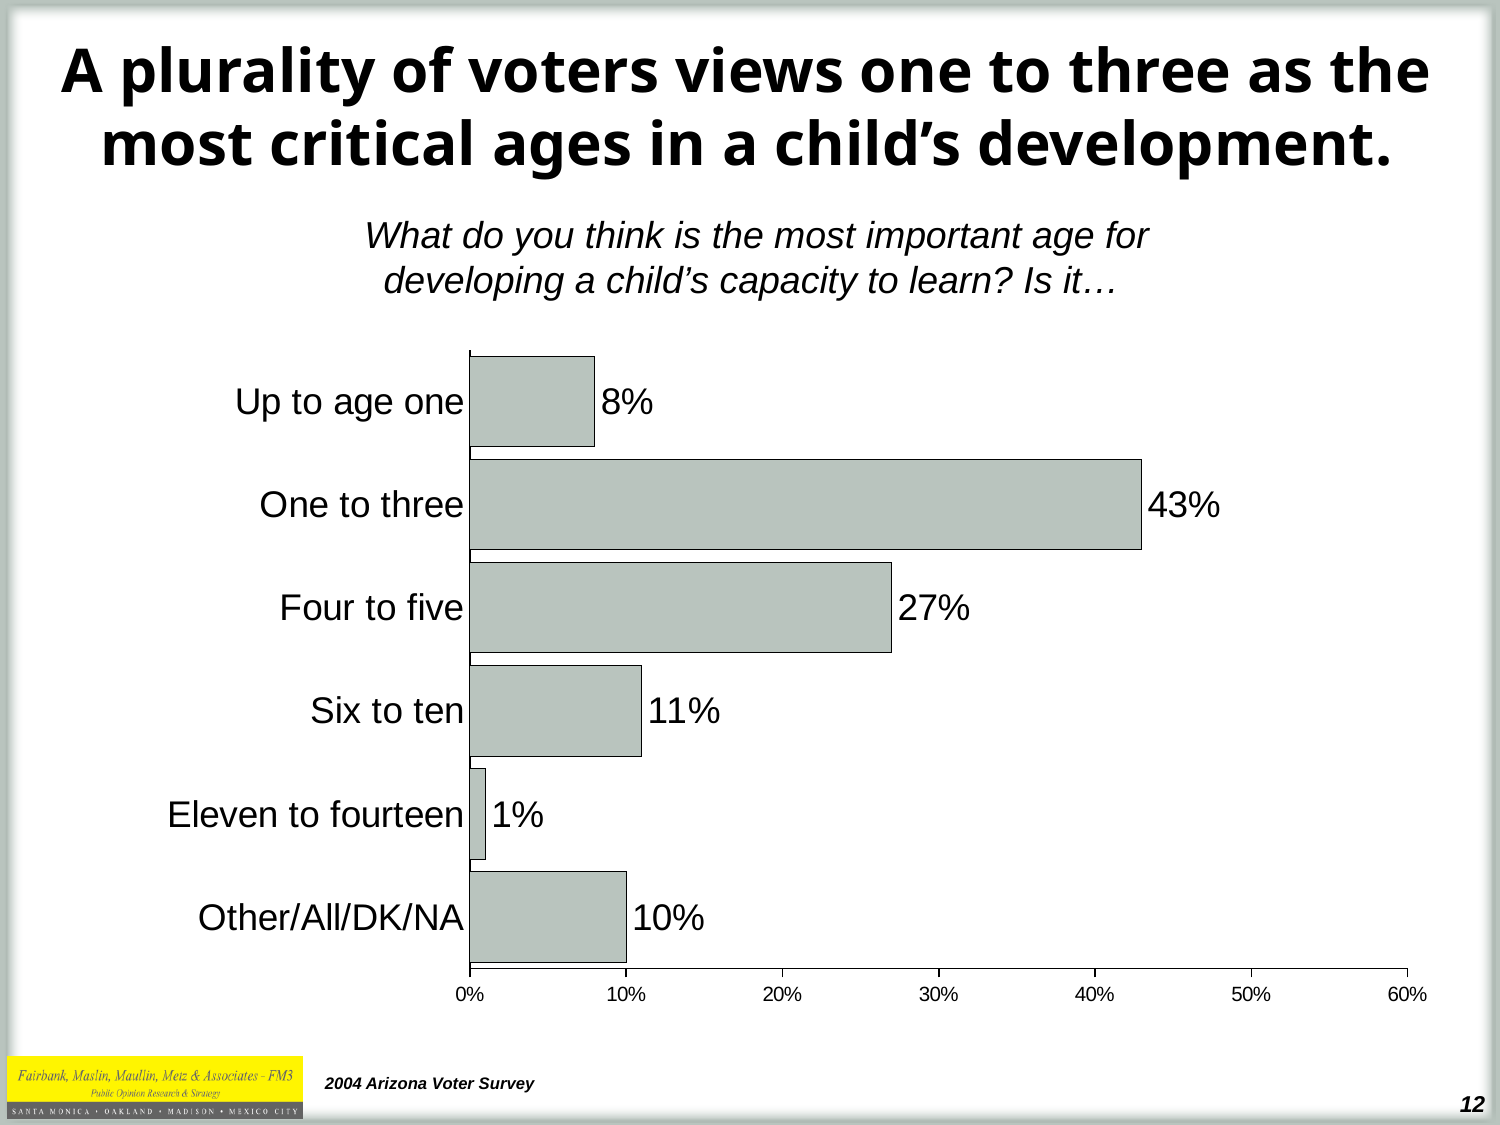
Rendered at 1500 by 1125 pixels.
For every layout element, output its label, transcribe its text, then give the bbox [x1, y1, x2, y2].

chart [48, 346, 1429, 1007]
text_box What do you think is the most important age for developing a child’s capacity to learn? Is it… [275, 213, 1239, 309]
title A plurality of voters views one to three as the most critical ages in a child’s development. [24, 25, 1470, 213]
picture [7, 1056, 303, 1119]
list 2004 Arizona Voter Survey [310, 1046, 1441, 1120]
